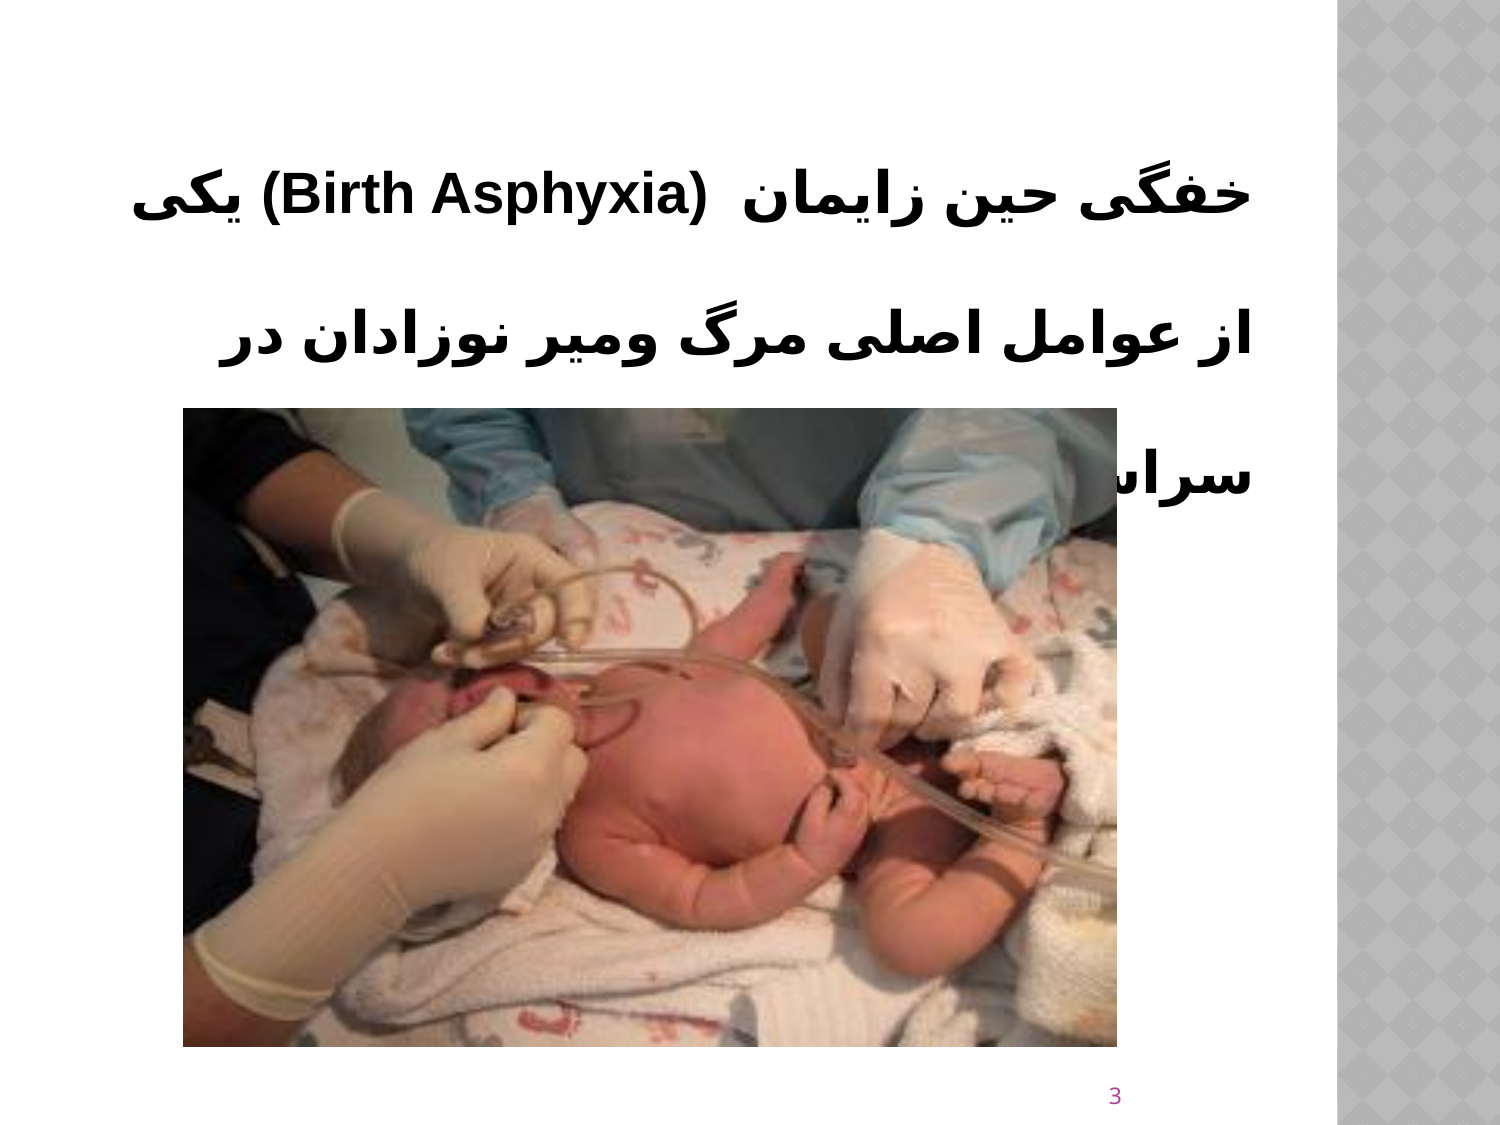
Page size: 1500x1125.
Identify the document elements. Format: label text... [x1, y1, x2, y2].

text_box خفگی حین زایمان (Birth Asphyxia) یکی از عوامل اصلی مرگ ومیر نوزادان در سراسر دنیا است. [88, 78, 1270, 513]
slide_number 3 [1025, 1075, 1122, 1113]
picture [182, 408, 1117, 1048]
